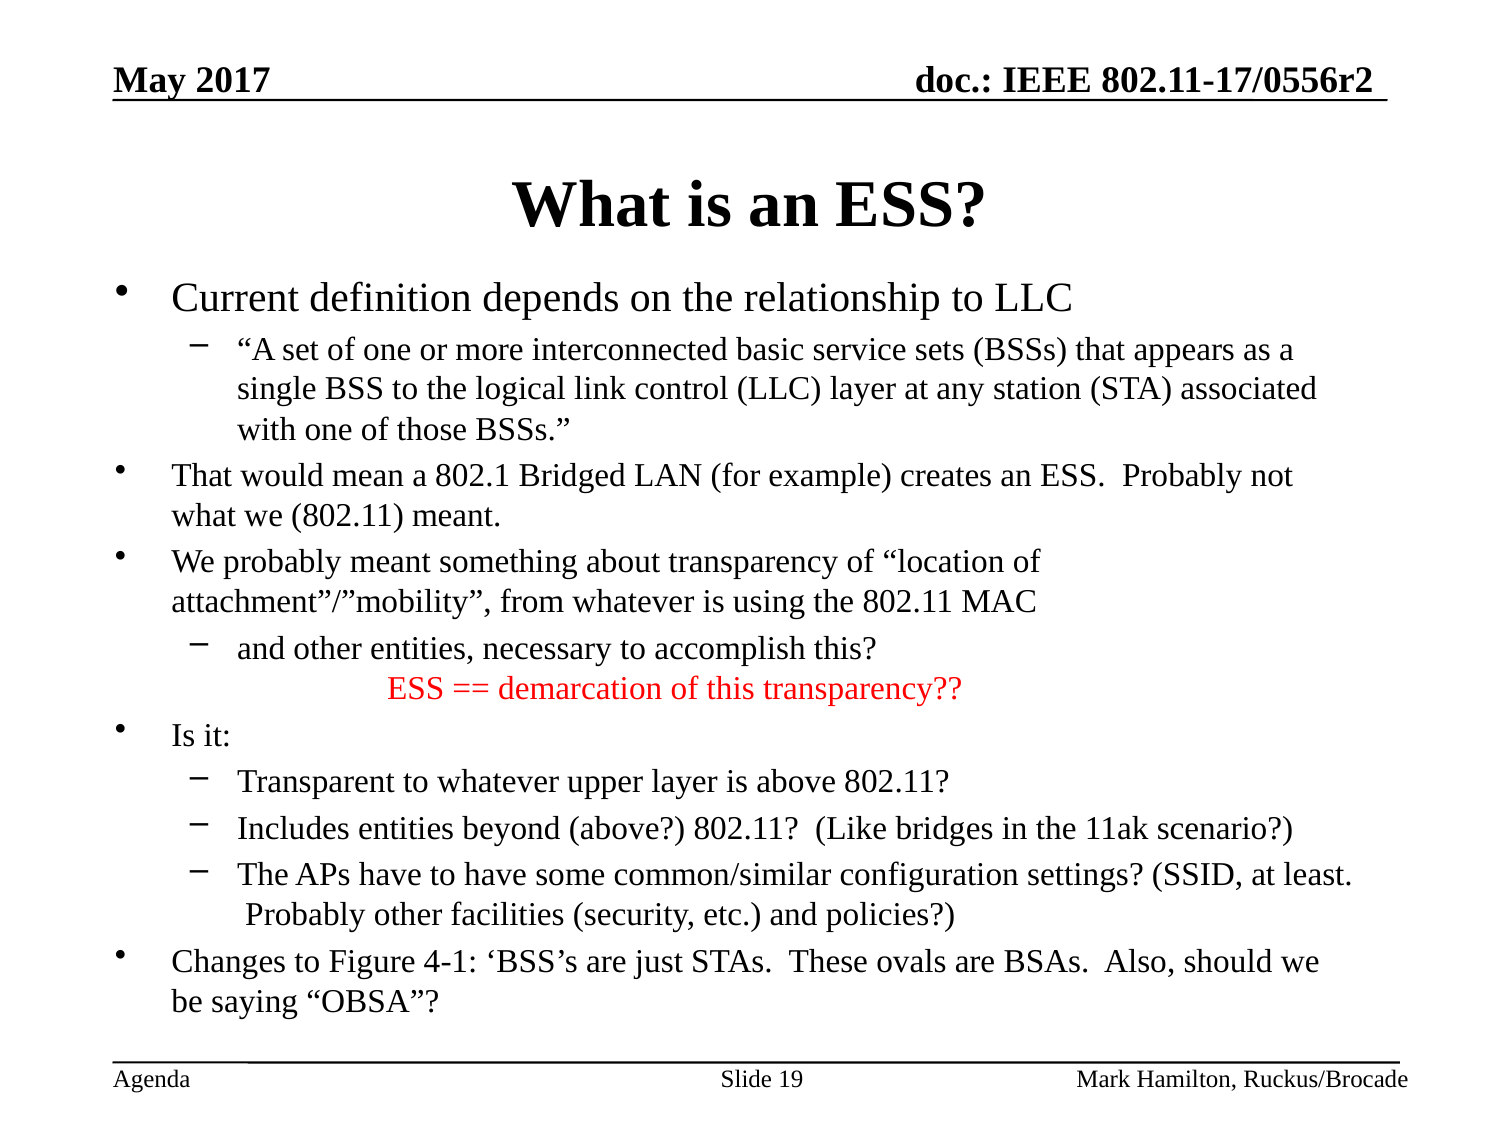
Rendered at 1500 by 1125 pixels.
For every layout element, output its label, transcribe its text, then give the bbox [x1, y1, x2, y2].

title What is an ESS? [112, 112, 1388, 288]
list Current definition depends on the relationship to LLC “A set of one or more interconnected basic service sets (BSSs) that appears as a single BSS to the logical link control (LLC) layer at any station (STA) associated with one of those BSSs.” That would mean a 802.1 Bridged LAN (for example) creates an ESS. Probably not what we (802.11) meant. We probably meant something about transparency of “location of attachment”/”mobility”, from whatever is using the 802.11 MAC and other entities, necessary to accomplish this? ESS == demarcation of this transparency?? Is it: Transparent to whatever upper layer is above 802.11? Includes entities beyond (above?) 802.11? (Like bridges in the 11ak scenario?) The APs have to have some common/similar configuration settings? (SSID, at least. Probably other facilities (security, etc.) and policies?) Changes to Figure 4-1: ‘BSS’s are just STAs. These ovals are BSAs. Also, should we be saying “OBSA”? [99, 262, 1375, 1013]
